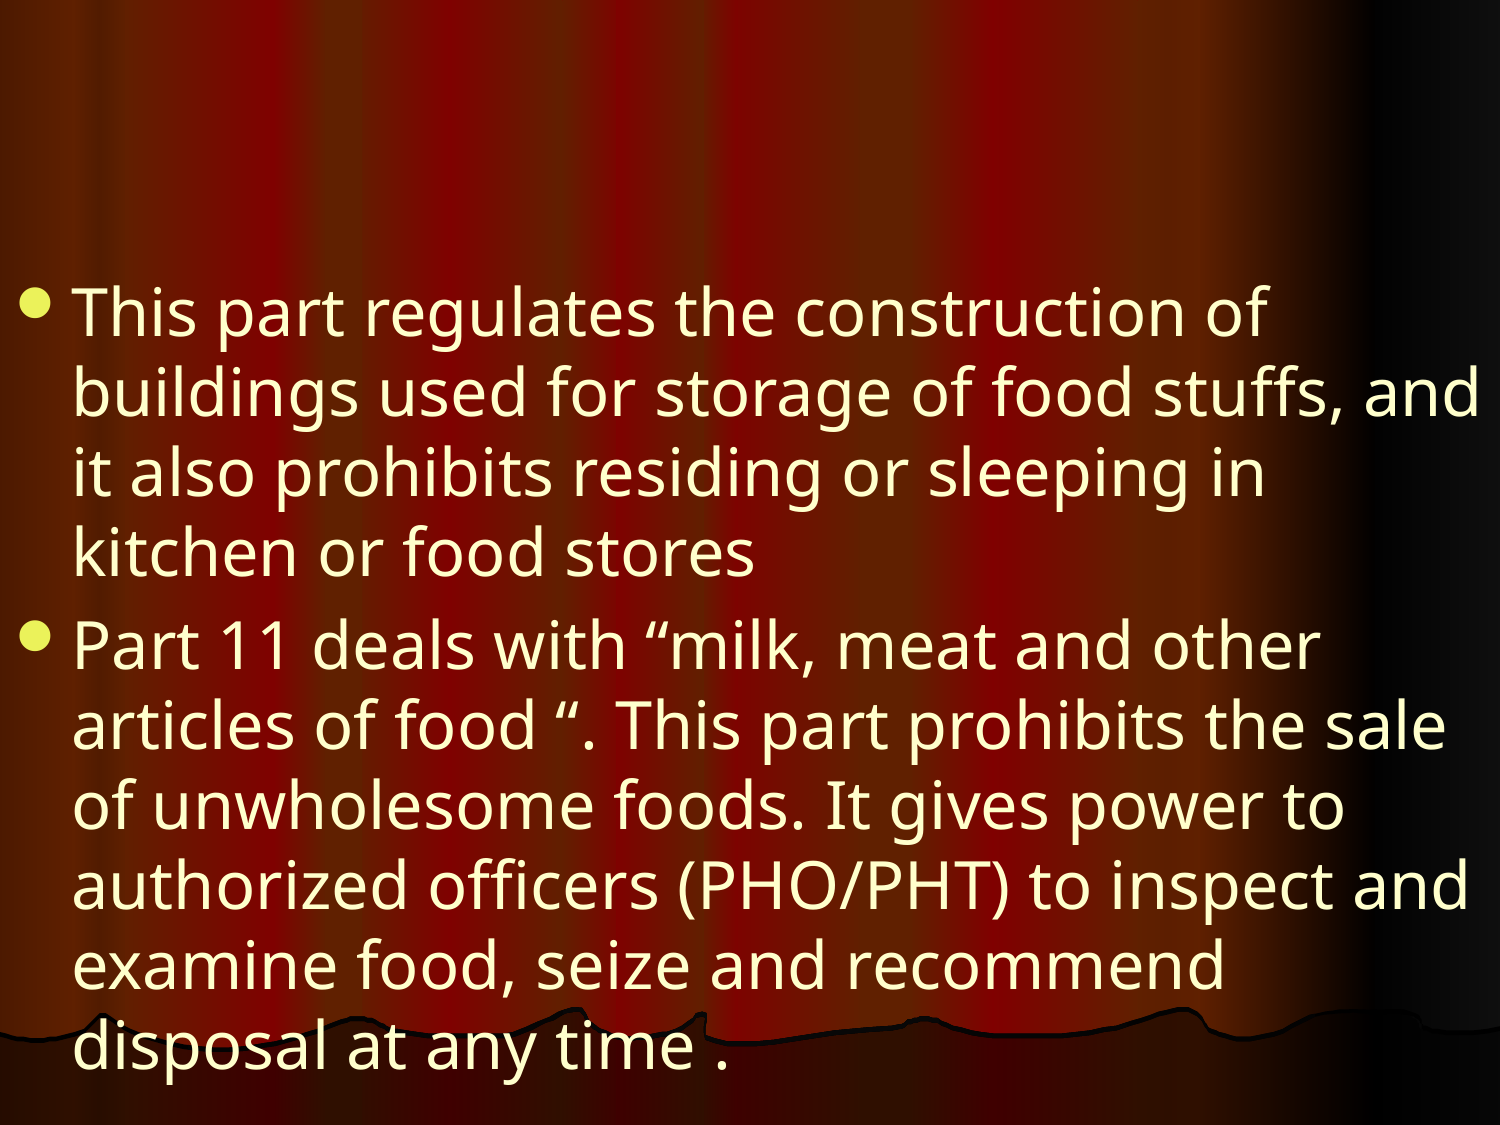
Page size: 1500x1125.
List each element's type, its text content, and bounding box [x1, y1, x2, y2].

list This part regulates the construction of buildings used for storage of food stuffs, and it also prohibits residing or sleeping in kitchen or food stores Part 11 deals with “milk, meat and other articles of food “. This part prohibits the sale of unwholesome foods. It gives power to authorized officers (PHO/PHT) to inspect and examine food, seize and recommend disposal at any time . [0, 262, 1500, 1101]
